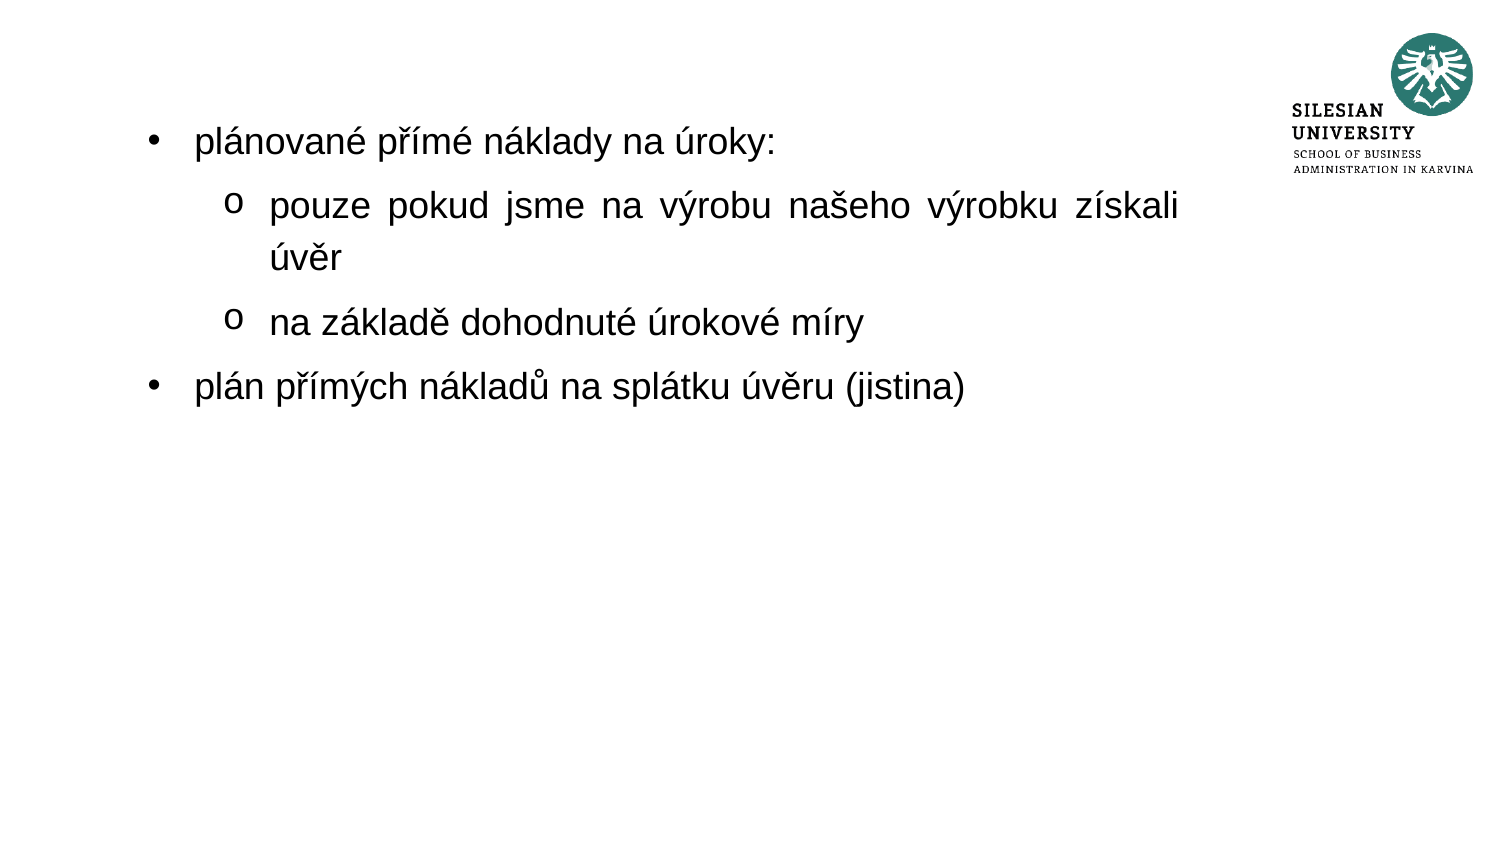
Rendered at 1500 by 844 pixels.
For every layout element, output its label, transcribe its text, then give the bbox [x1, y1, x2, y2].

picture [1292, 33, 1474, 173]
text_box plánované přímé náklady na úroky: pouze pokud jsme na výrobu našeho výrobku získali úvěr na základě dohodnuté úrokové míry plán přímých nákladů na splátku úvěru (jistina) [132, 103, 1194, 414]
